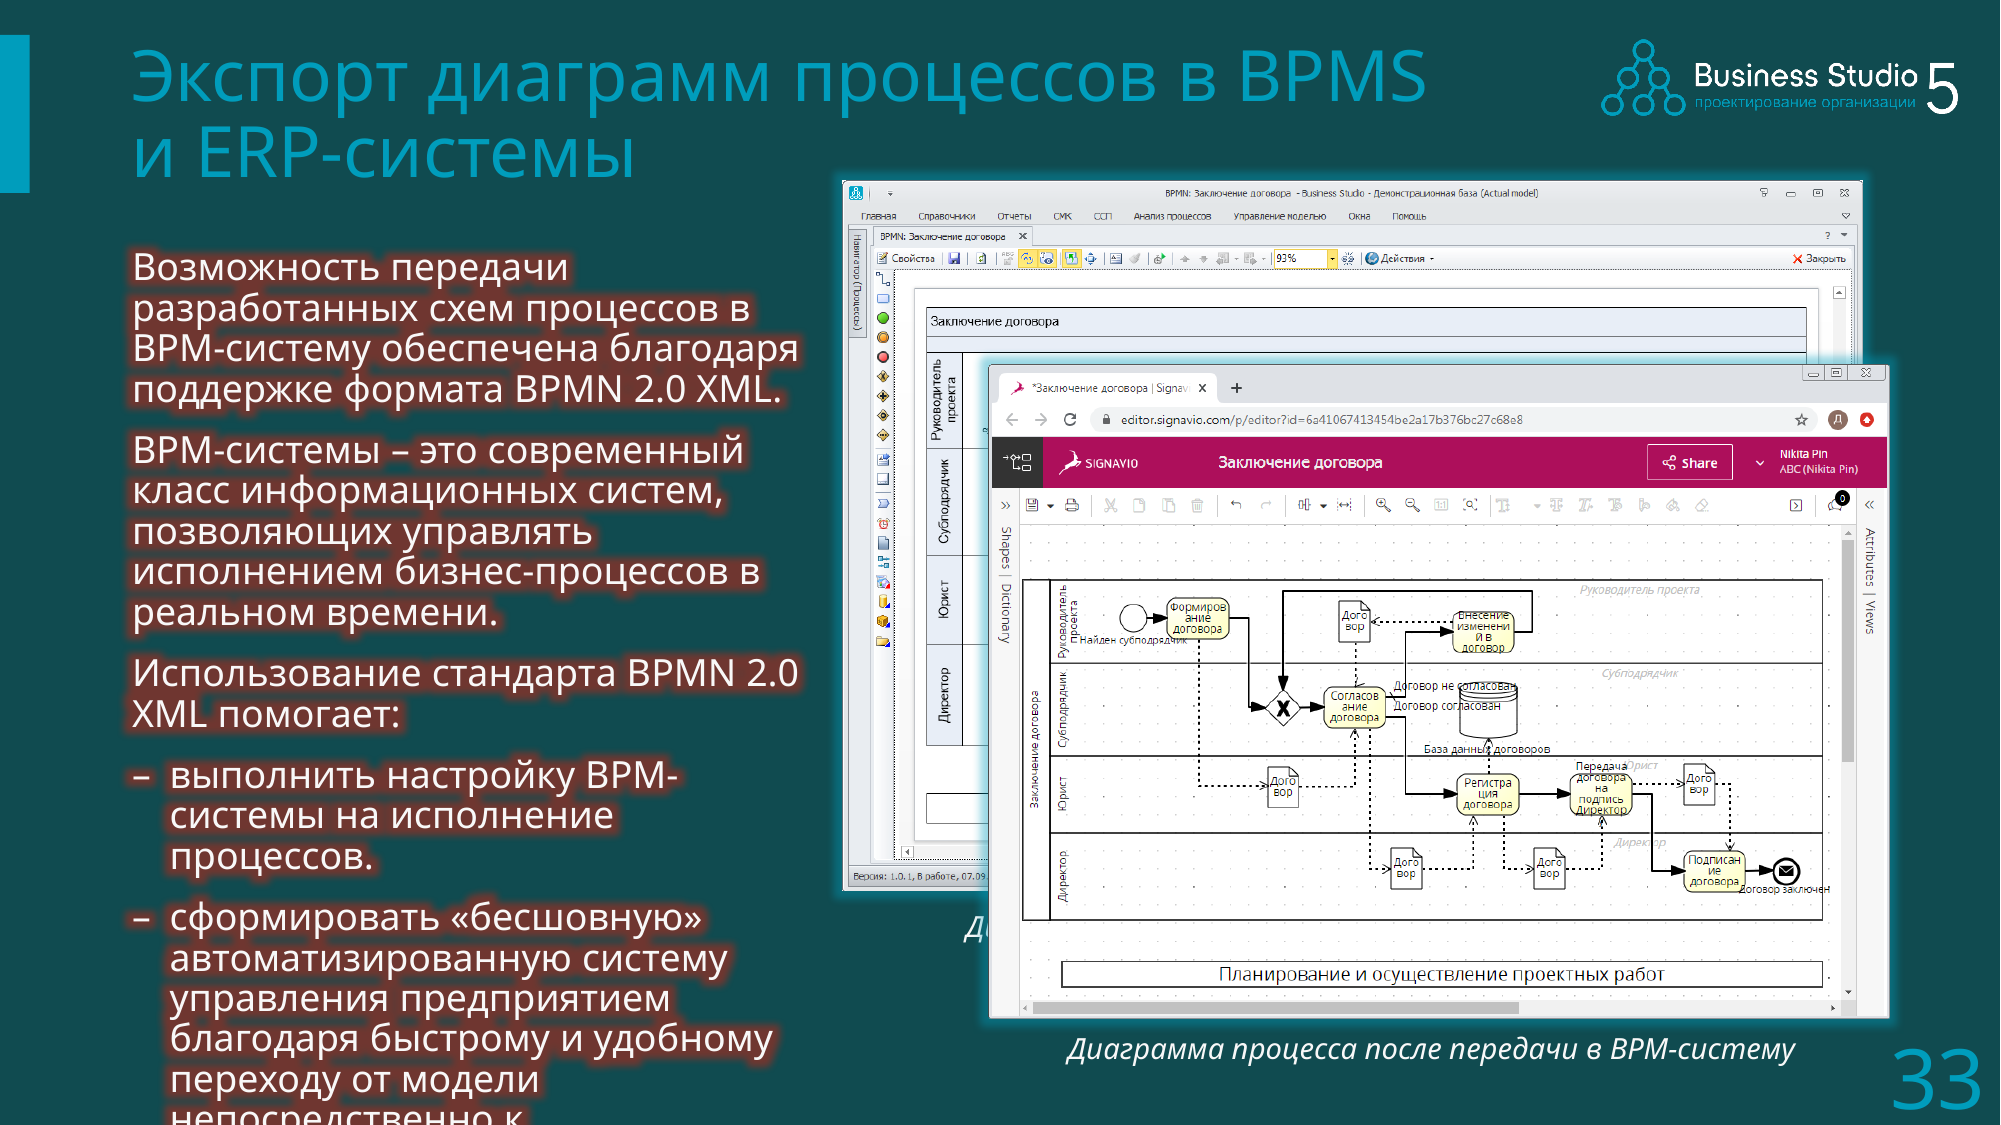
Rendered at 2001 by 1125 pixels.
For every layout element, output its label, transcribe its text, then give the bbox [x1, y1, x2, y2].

picture [1601, 39, 1958, 116]
text_box Возможность передачи разработанных схем процессов в BPM-систему обеспечена благодаря поддержке формата BPMN 2.0 XML. BPM-системы – это современный класс информационных систем, позволяющих управлять исполнением бизнес-процессов в реальном времени. Использование стандарта BPMN 2.0 XML помогает: выполнить настройку BPM-системы на исполнение процессов. сформировать «бесшовную» автоматизированную систему управления предприятием благодаря быстрому и удобному переходу от модели непосредственно к автоматизации процессов. [117, 241, 817, 1014]
slide_number 33 [1550, 1053, 2000, 1113]
text_box [0, 34, 31, 194]
title Экспорт диаграмм процессов в BPMS и ERP-системы [116, 32, 1492, 202]
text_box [842, 180, 1863, 952]
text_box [974, 364, 1890, 1074]
